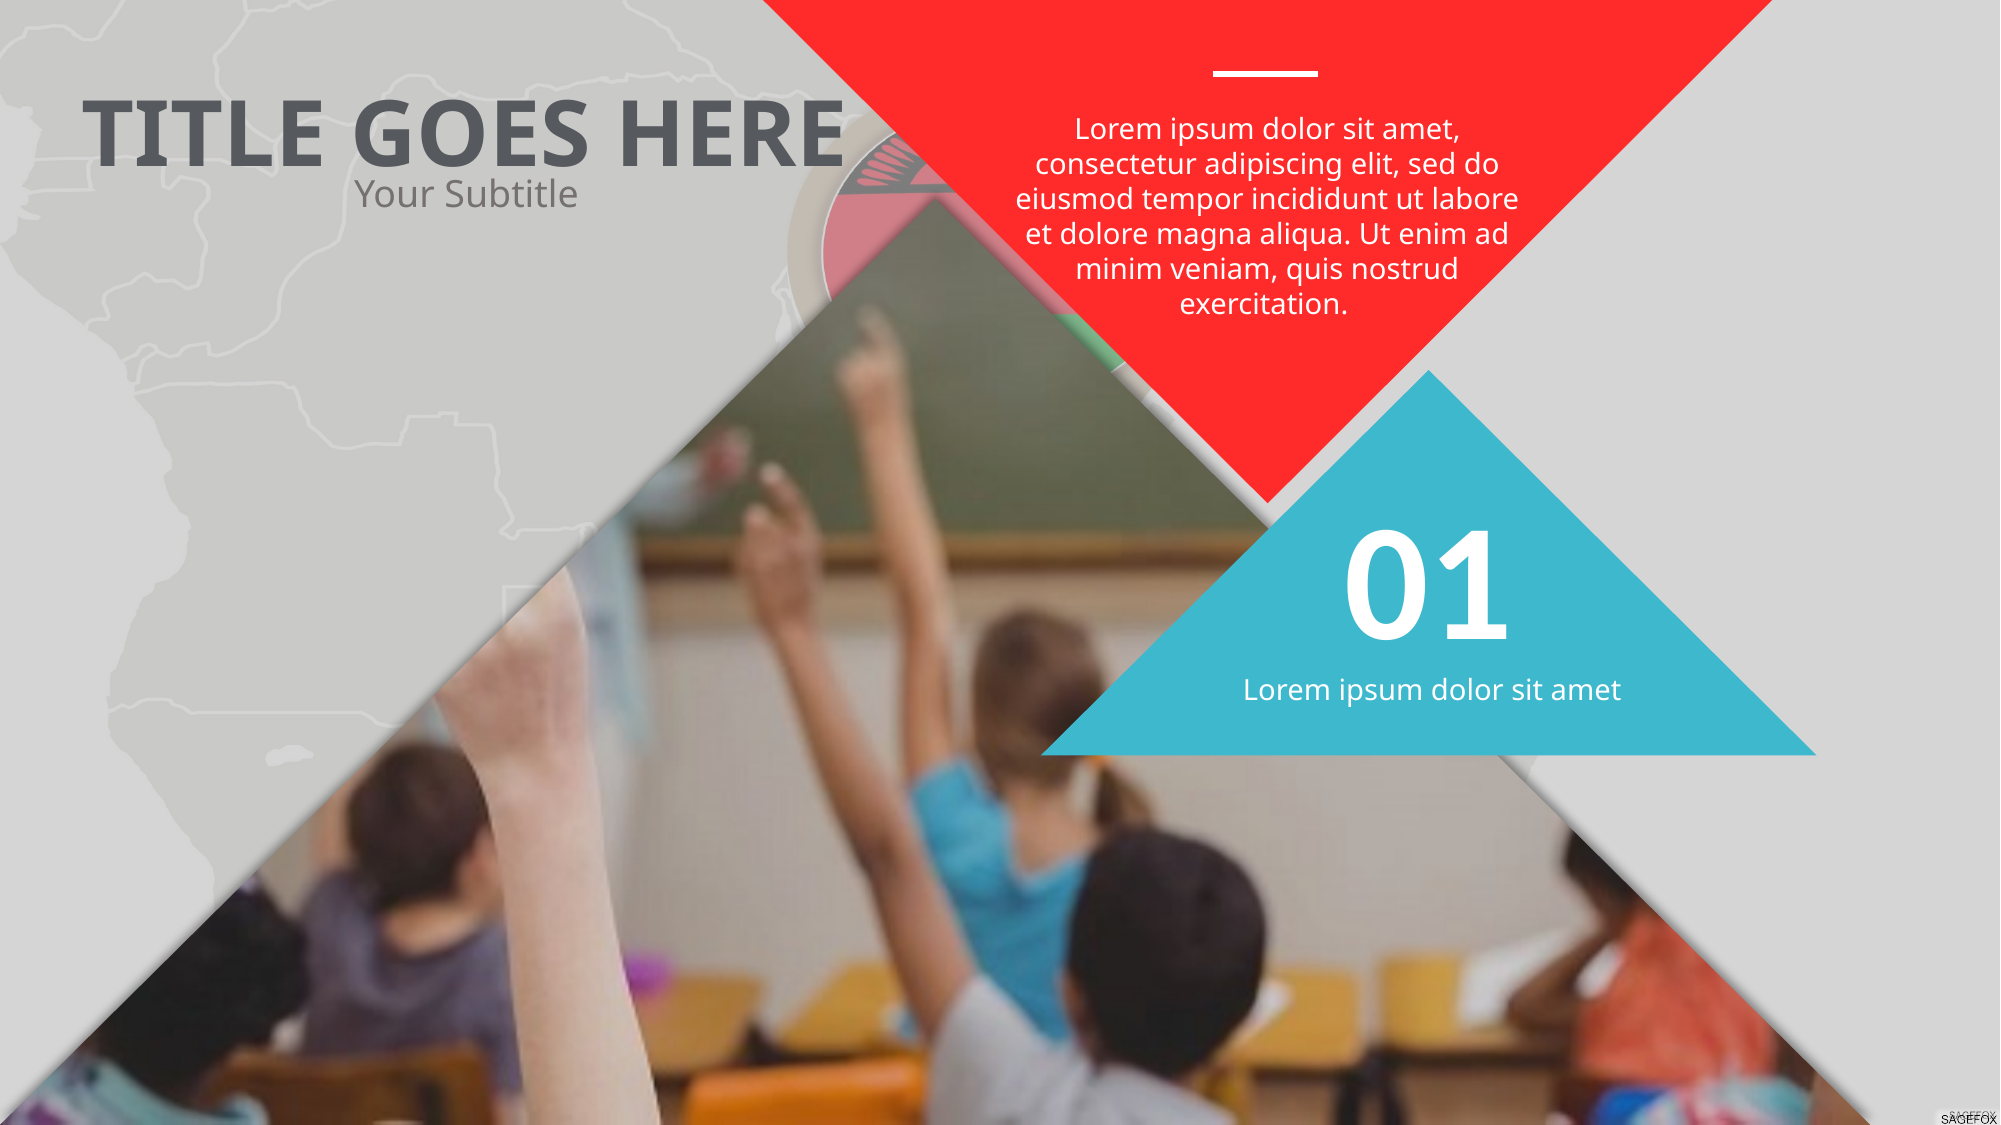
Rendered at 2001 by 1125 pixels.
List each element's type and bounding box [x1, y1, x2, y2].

text_box [13, 66, 918, 224]
picture [1938, 1114, 1999, 1125]
text_box [0, 368, 1872, 1125]
text_box [1040, 369, 1817, 756]
text_box [762, 0, 1773, 504]
picture [1925, 0, 2001, 1125]
